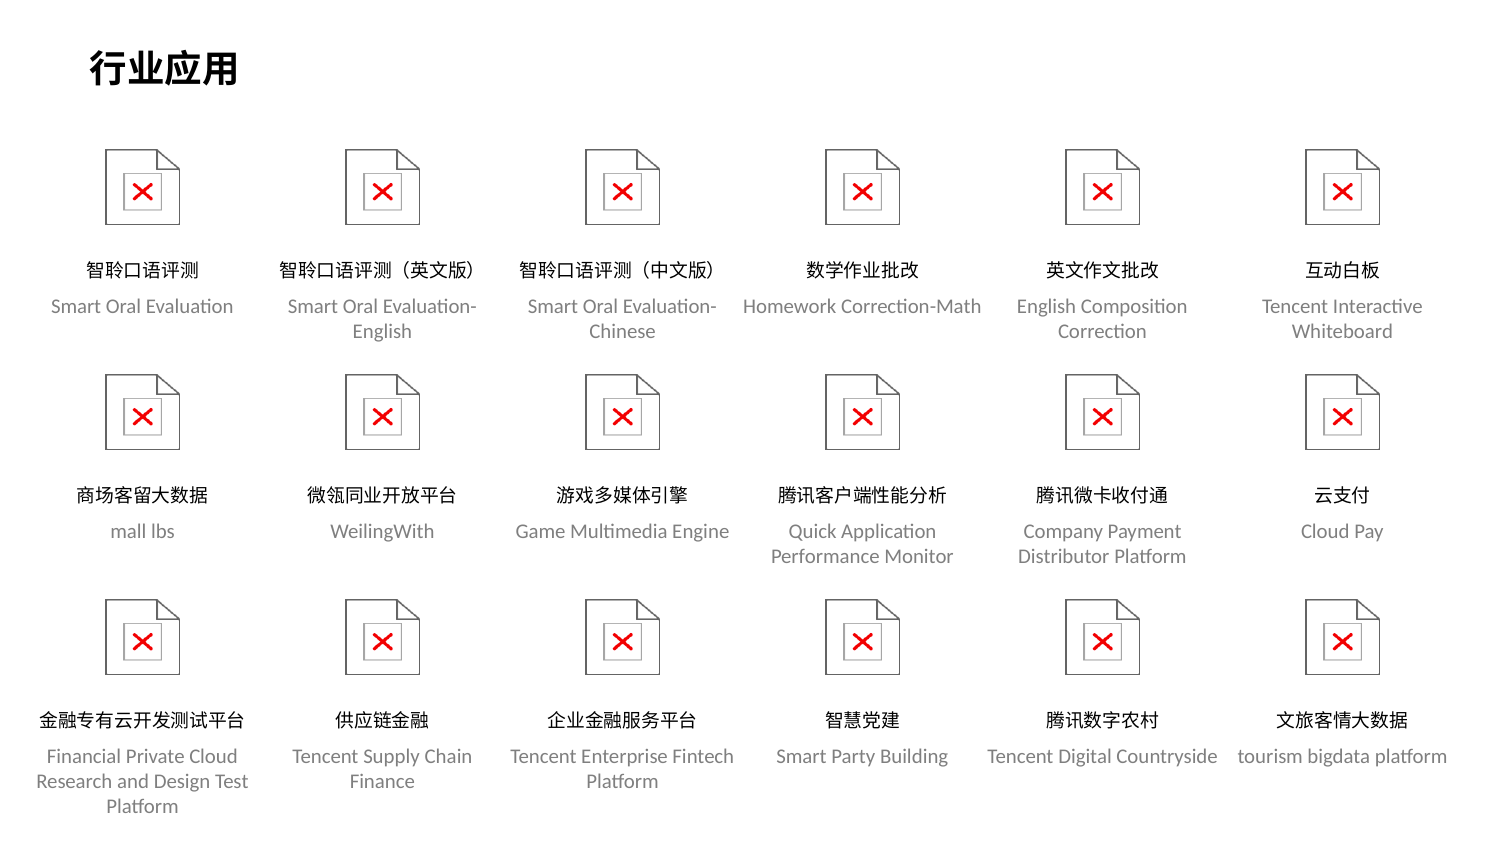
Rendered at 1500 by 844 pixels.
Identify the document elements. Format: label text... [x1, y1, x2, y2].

picture [344, 374, 420, 450]
text_box Tencent Interactive Whiteboard [1207, 284, 1478, 345]
text_box 智聆口语评测（英文版） [247, 254, 487, 284]
text_box 互动白板 [1207, 254, 1478, 284]
text_box tourism bigdata platform [1207, 734, 1478, 795]
text_box 云支付 [1207, 479, 1478, 509]
picture [104, 149, 180, 225]
text_box Tencent Supply Chain Finance [247, 734, 487, 795]
text_box English Composition Correction [967, 284, 1207, 345]
text_box 腾讯数字农村 [967, 704, 1207, 734]
text_box 数学作业批改 [727, 254, 967, 284]
text_box 行业应用 [74, 29, 1200, 105]
picture [1304, 149, 1380, 225]
text_box 英文作文批改 [967, 254, 1207, 284]
text_box 游戏多媒体引擎 [487, 479, 727, 509]
text_box 腾讯微卡收付通 [967, 479, 1207, 509]
picture [824, 374, 900, 450]
text_box mall lbs [7, 509, 247, 570]
text_box Smart Oral Evaluation [7, 284, 247, 345]
picture [1064, 599, 1140, 675]
picture [1304, 374, 1380, 450]
picture [584, 599, 660, 675]
text_box Company Payment Distributor Platform [967, 509, 1207, 570]
picture [824, 599, 900, 675]
picture [104, 599, 180, 675]
text_box 商场客留大数据 [7, 479, 247, 509]
text_box 金融专有云开发测试平台 [7, 704, 247, 734]
picture [104, 374, 180, 450]
text_box 微瓴同业开放平台 [247, 479, 487, 509]
picture [344, 149, 420, 225]
text_box Quick Application Performance Monitor [727, 509, 967, 570]
text_box Homework Correction-Math [727, 284, 967, 345]
picture [1064, 149, 1140, 225]
text_box 智聆口语评测 [7, 254, 247, 284]
text_box 智聆口语评测（中文版） [487, 254, 727, 284]
picture [344, 599, 420, 675]
text_box Cloud Pay [1207, 509, 1478, 570]
text_box Game Multimedia Engine [487, 509, 727, 570]
text_box Tencent Digital Countryside [967, 734, 1207, 795]
text_box Financial Private Cloud Research and Design Test Platform [7, 734, 247, 795]
text_box 供应链金融 [247, 704, 487, 734]
picture [584, 149, 660, 225]
picture [584, 374, 660, 450]
text_box WeilingWith [247, 509, 487, 570]
text_box Smart Oral Evaluation-Chinese [487, 284, 727, 345]
text_box 腾讯客户端性能分析 [727, 479, 967, 509]
text_box Smart Oral Evaluation-English [247, 284, 487, 345]
picture [824, 149, 900, 225]
text_box Tencent Enterprise Fintech Platform [487, 734, 727, 795]
text_box 文旅客情大数据 [1207, 704, 1478, 734]
picture [1304, 599, 1380, 675]
text_box Smart Party Building [727, 734, 967, 795]
picture [1064, 374, 1140, 450]
text_box 智慧党建 [727, 704, 967, 734]
text_box 企业金融服务平台 [487, 704, 727, 734]
